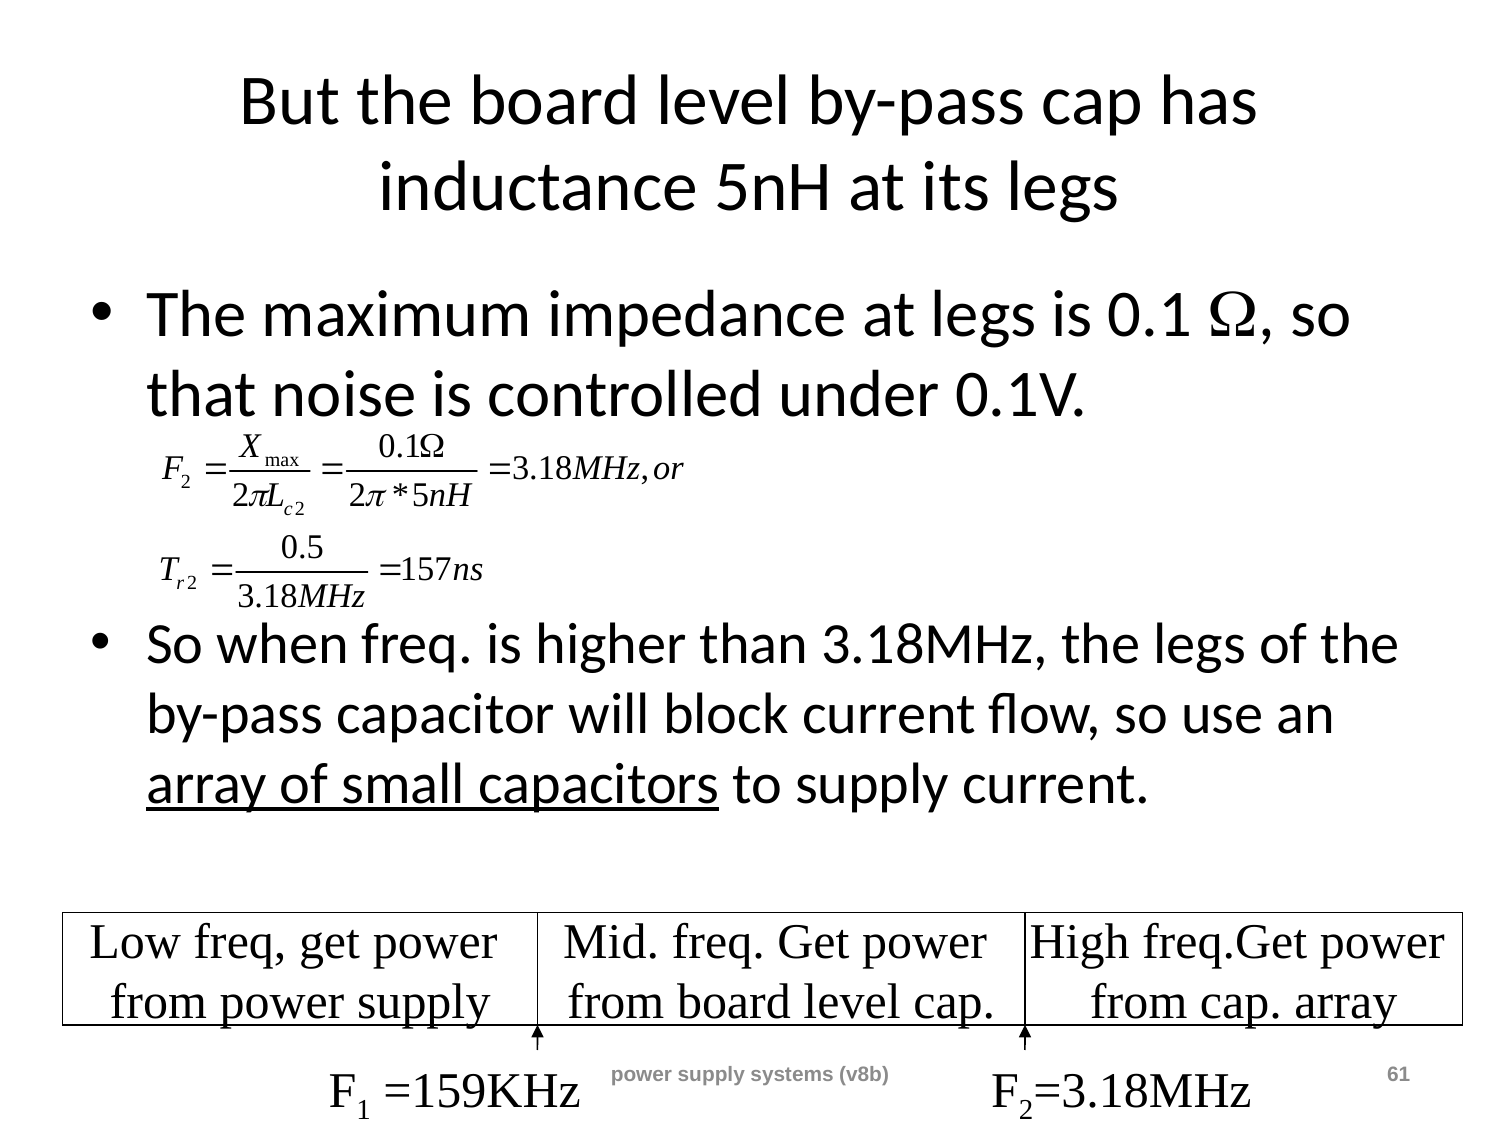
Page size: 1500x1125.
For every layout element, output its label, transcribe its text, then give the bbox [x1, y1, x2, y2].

slide_number 61 [1074, 1042, 1425, 1103]
footer power supply systems (v8b) [538, 1042, 988, 1103]
list The maximum impedance at legs is 0.1 , so that noise is controlled under 0.1V. So when freq. is higher than 3.18MHz, the legs of the by-pass capacitor will block current flow, so use an array of small capacitors to supply current. [75, 262, 1425, 912]
text_box Low freq, get power from power supply [62, 912, 537, 1025]
text_box [531, 1024, 544, 1051]
text_box Mid. freq. Get power from board level cap. [537, 912, 1024, 1025]
text_box F2=3.18MHz [976, 1049, 1267, 1125]
text_box [1018, 1024, 1032, 1051]
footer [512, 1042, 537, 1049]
title But the board level by-pass cap has inductance 5nH at its legs [75, 45, 1425, 233]
text_box F1 =159KHz [313, 1049, 596, 1125]
text_box High freq.Get power from cap. array [1024, 912, 1463, 1025]
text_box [155, 424, 693, 615]
